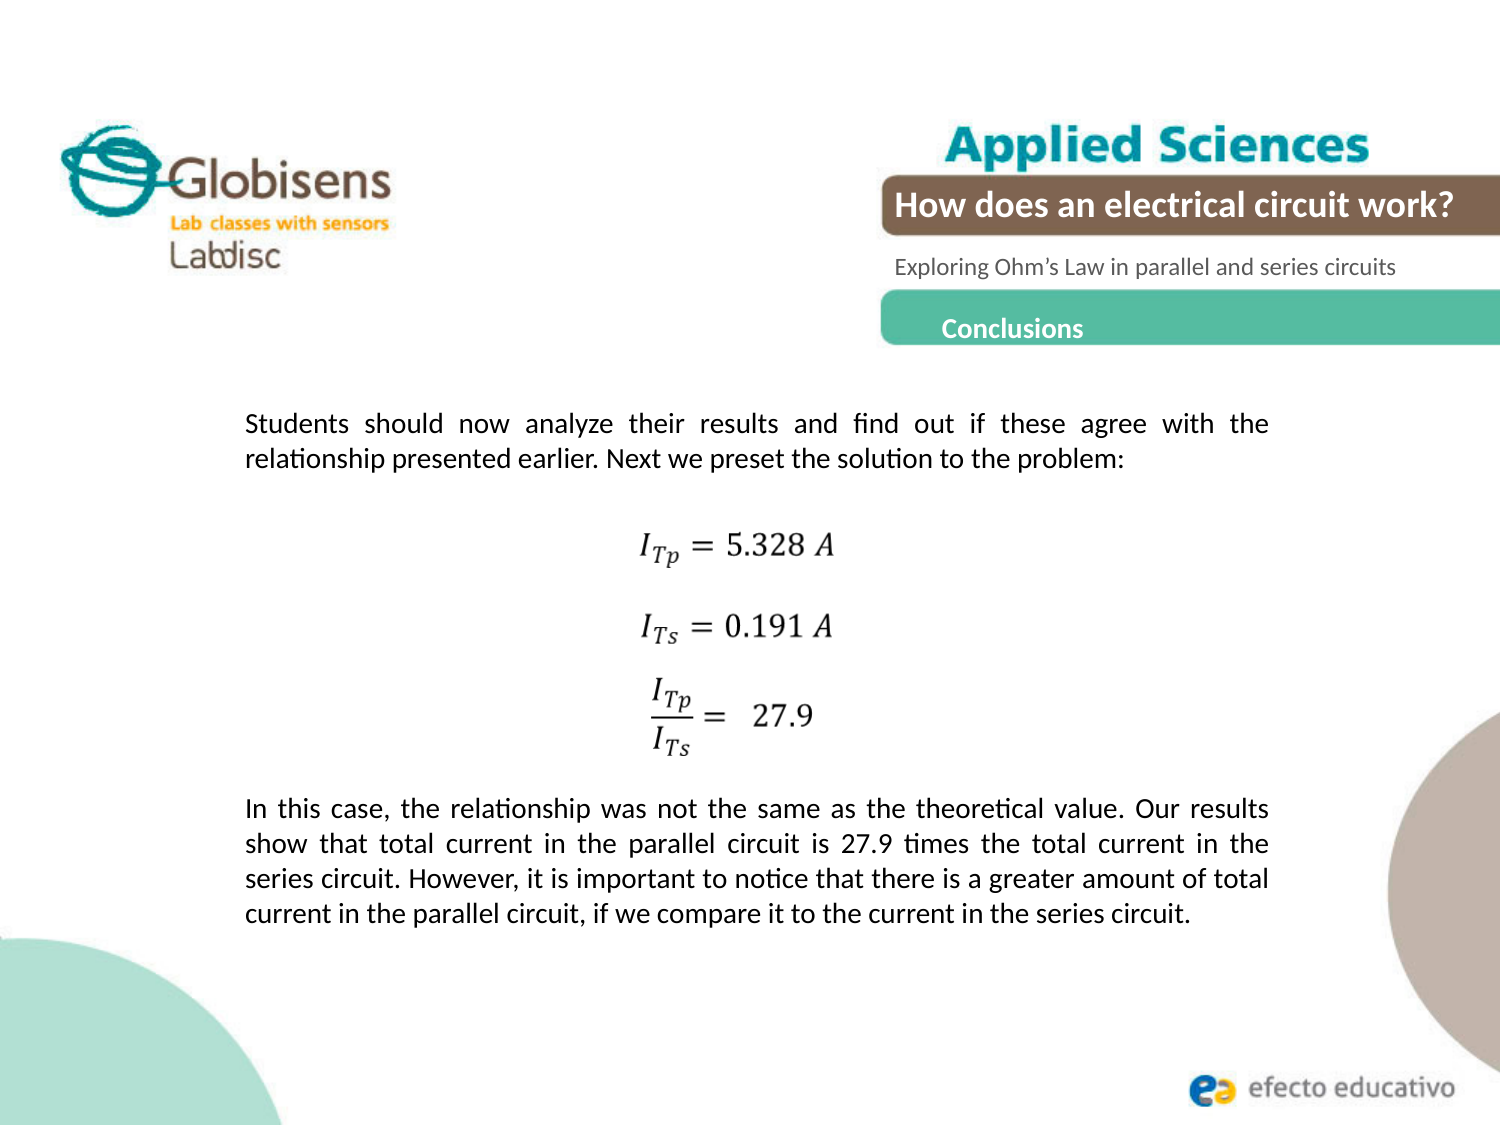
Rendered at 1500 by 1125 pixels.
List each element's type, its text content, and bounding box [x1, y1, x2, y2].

text_box [620, 597, 854, 654]
text_box Students should now analyze their results and find out if these agree with the relationship presented earlier. Next we preset the solution to the problem: In this case, the relationship was not the same as the theoretical value. Our results show that total current in the parallel circuit is 27.9 times the total current in the series circuit. However, it is important to notice that there is a greater amount of total current in the parallel circuit, if we compare it to the current in the series circuit. [230, 397, 1285, 937]
text_box Conclusions [927, 302, 1500, 371]
picture [0, 1, 1500, 1125]
text_box [631, 664, 834, 764]
text_box Exploring Ohm’s Law in parallel and series circuits [879, 243, 1447, 289]
text_box How does an electrical circuit work? [879, 172, 1500, 268]
text_box [619, 515, 855, 575]
